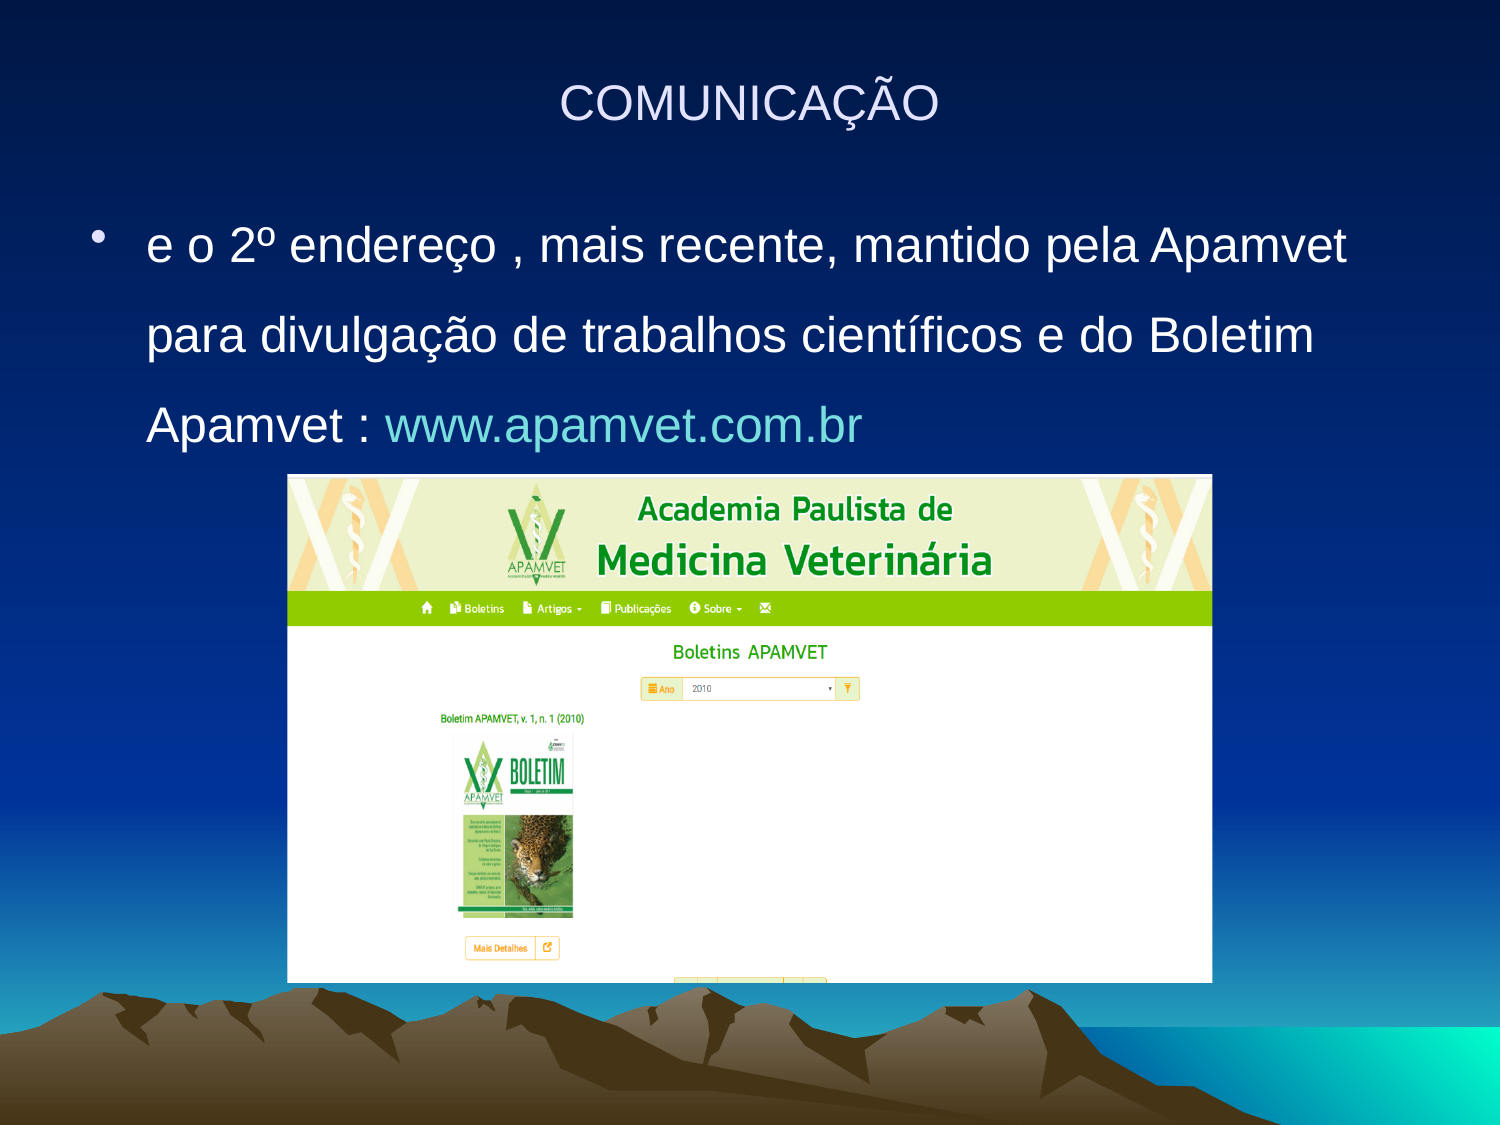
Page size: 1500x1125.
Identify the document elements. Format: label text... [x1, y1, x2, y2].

list e o 2º endereço , mais recente, mantido pela Apamvet para divulgação de trabalhos científicos e do Boletim Apamvet : www.apamvet.com.br [75, 174, 1425, 1000]
picture [287, 474, 1213, 983]
title COMUNICAÇÃO [74, 37, 1426, 163]
